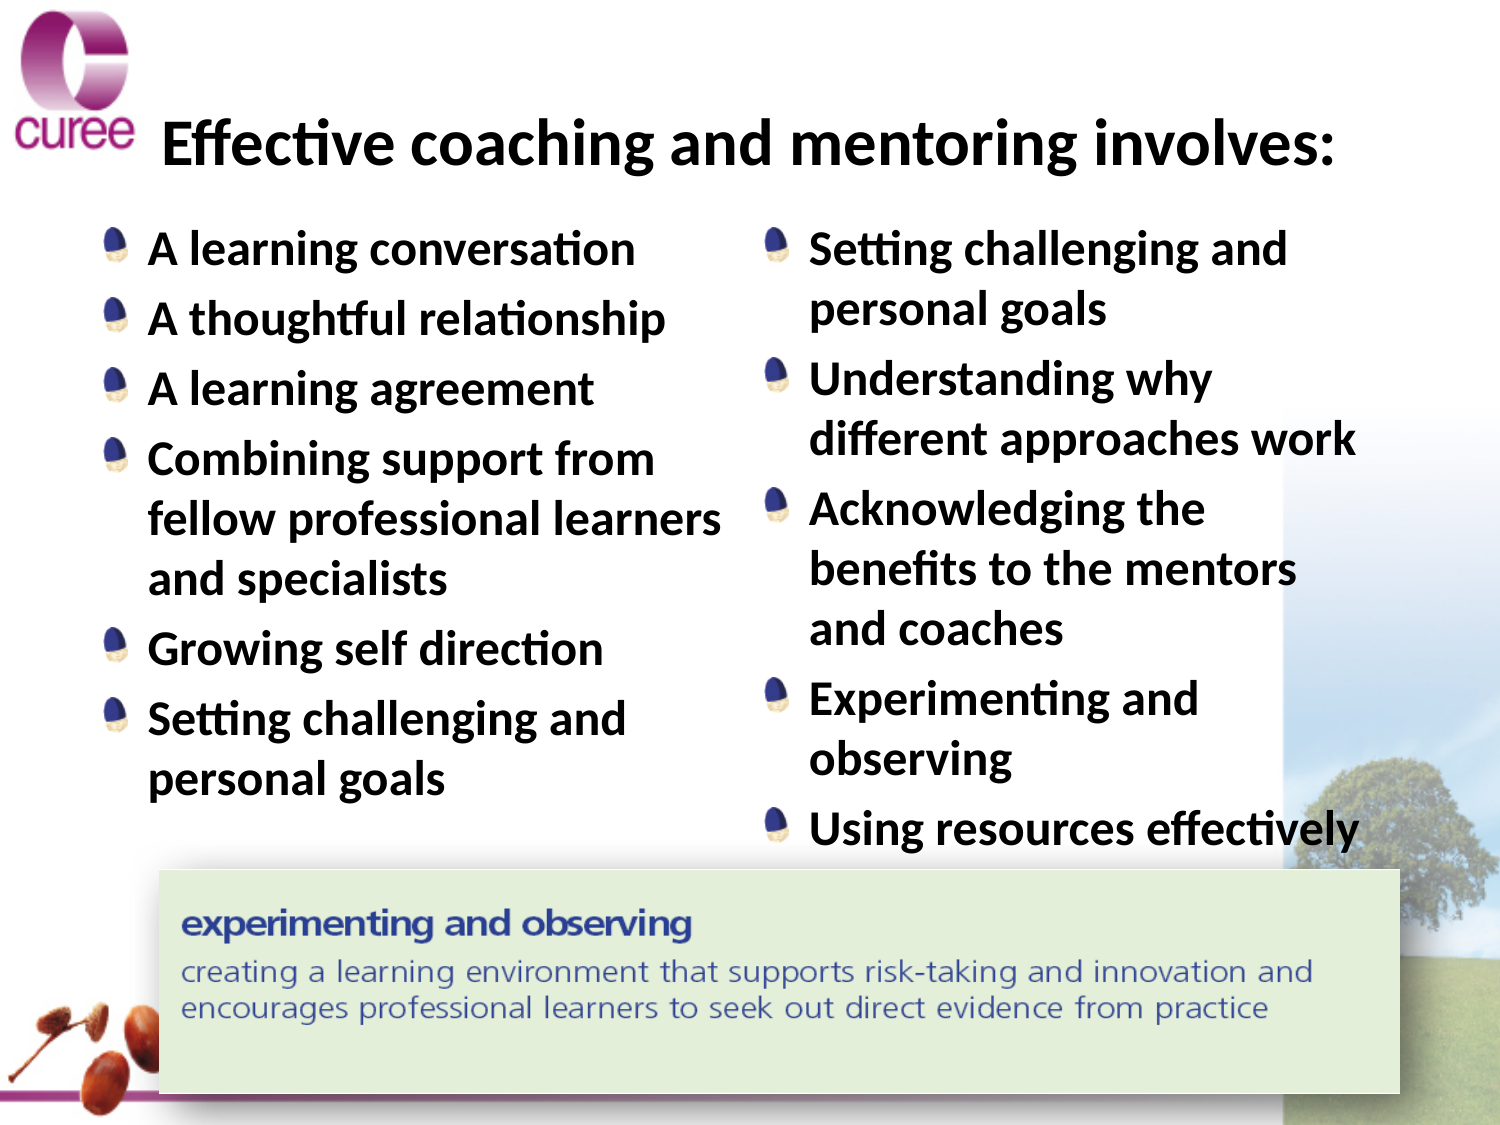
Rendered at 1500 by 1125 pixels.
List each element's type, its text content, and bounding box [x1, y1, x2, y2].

picture [0, 0, 1500, 1125]
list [159, 869, 1400, 1095]
title Effective coaching and mentoring involves: [75, 45, 1425, 233]
text_box Setting challenging and personal goals Understanding why different approaches work Acknowledging the benefits to the mentors and coaches Experimenting and observing Using resources effectively [750, 208, 1388, 863]
text_box A learning conversation A thoughtful relationship A learning agreement Combining support from fellow professional learners and specialists Growing self direction Setting challenging and personal goals [88, 208, 750, 813]
